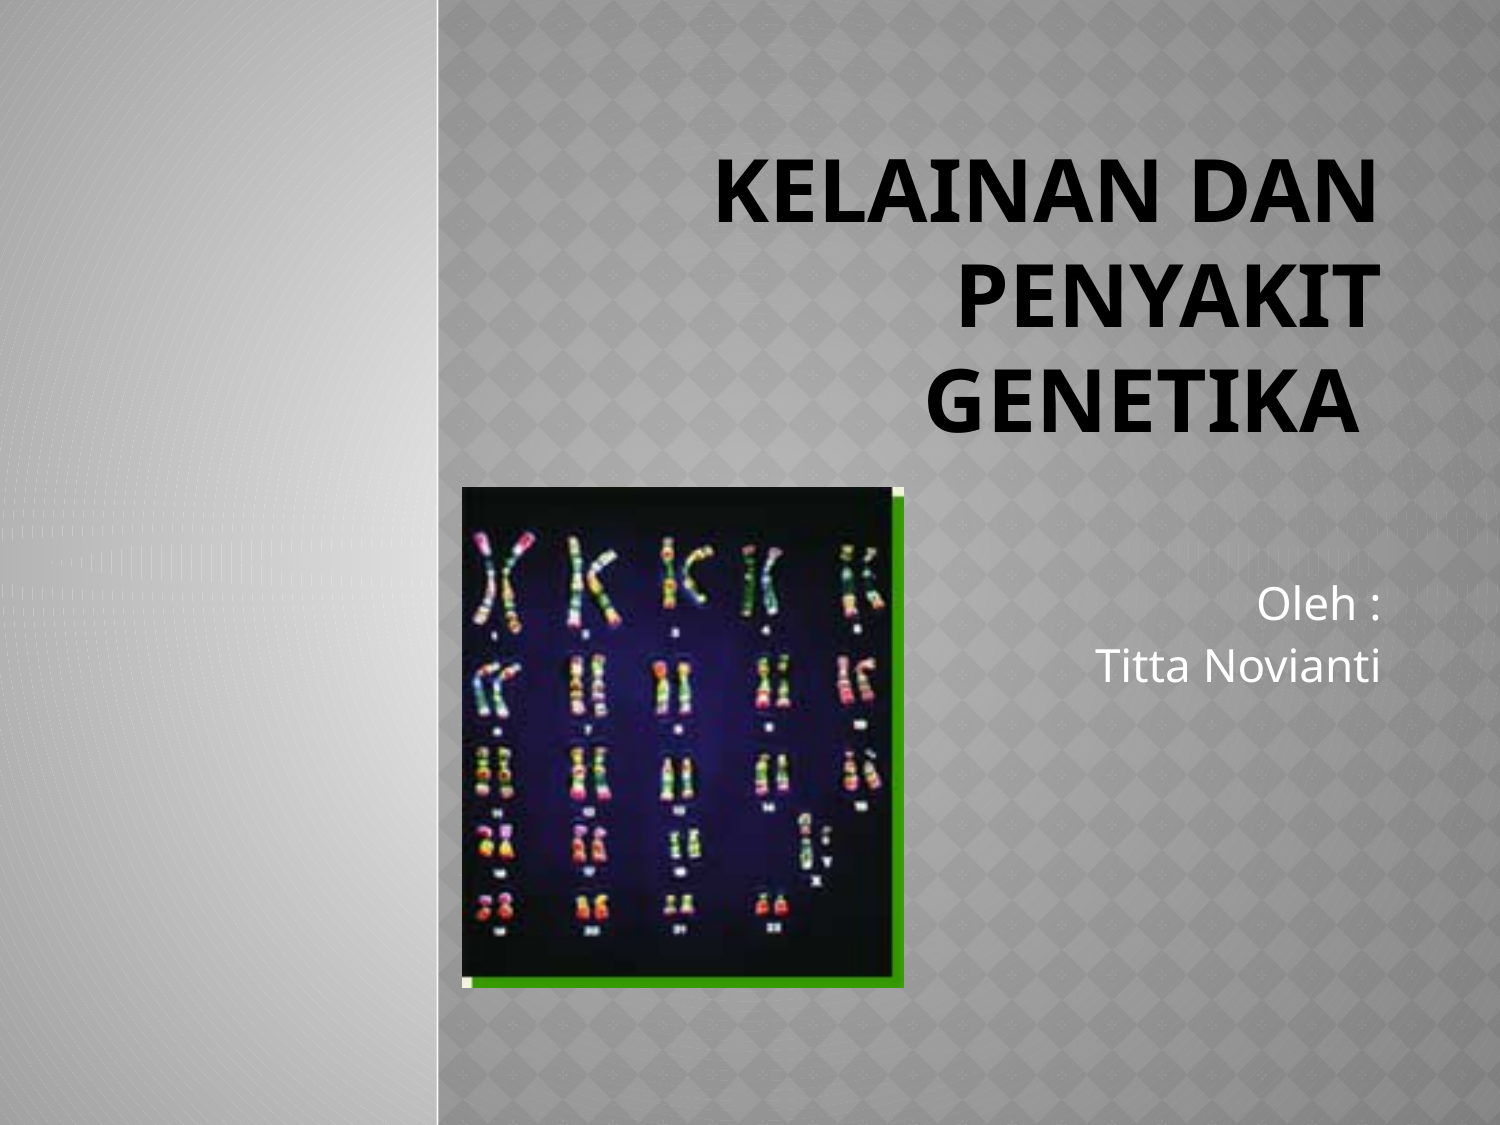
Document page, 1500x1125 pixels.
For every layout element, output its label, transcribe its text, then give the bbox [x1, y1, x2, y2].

title Kelainan dan penyakit genetika [552, 87, 1390, 450]
picture [462, 487, 904, 988]
subtitle Oleh : Titta Novianti [908, 580, 1390, 762]
